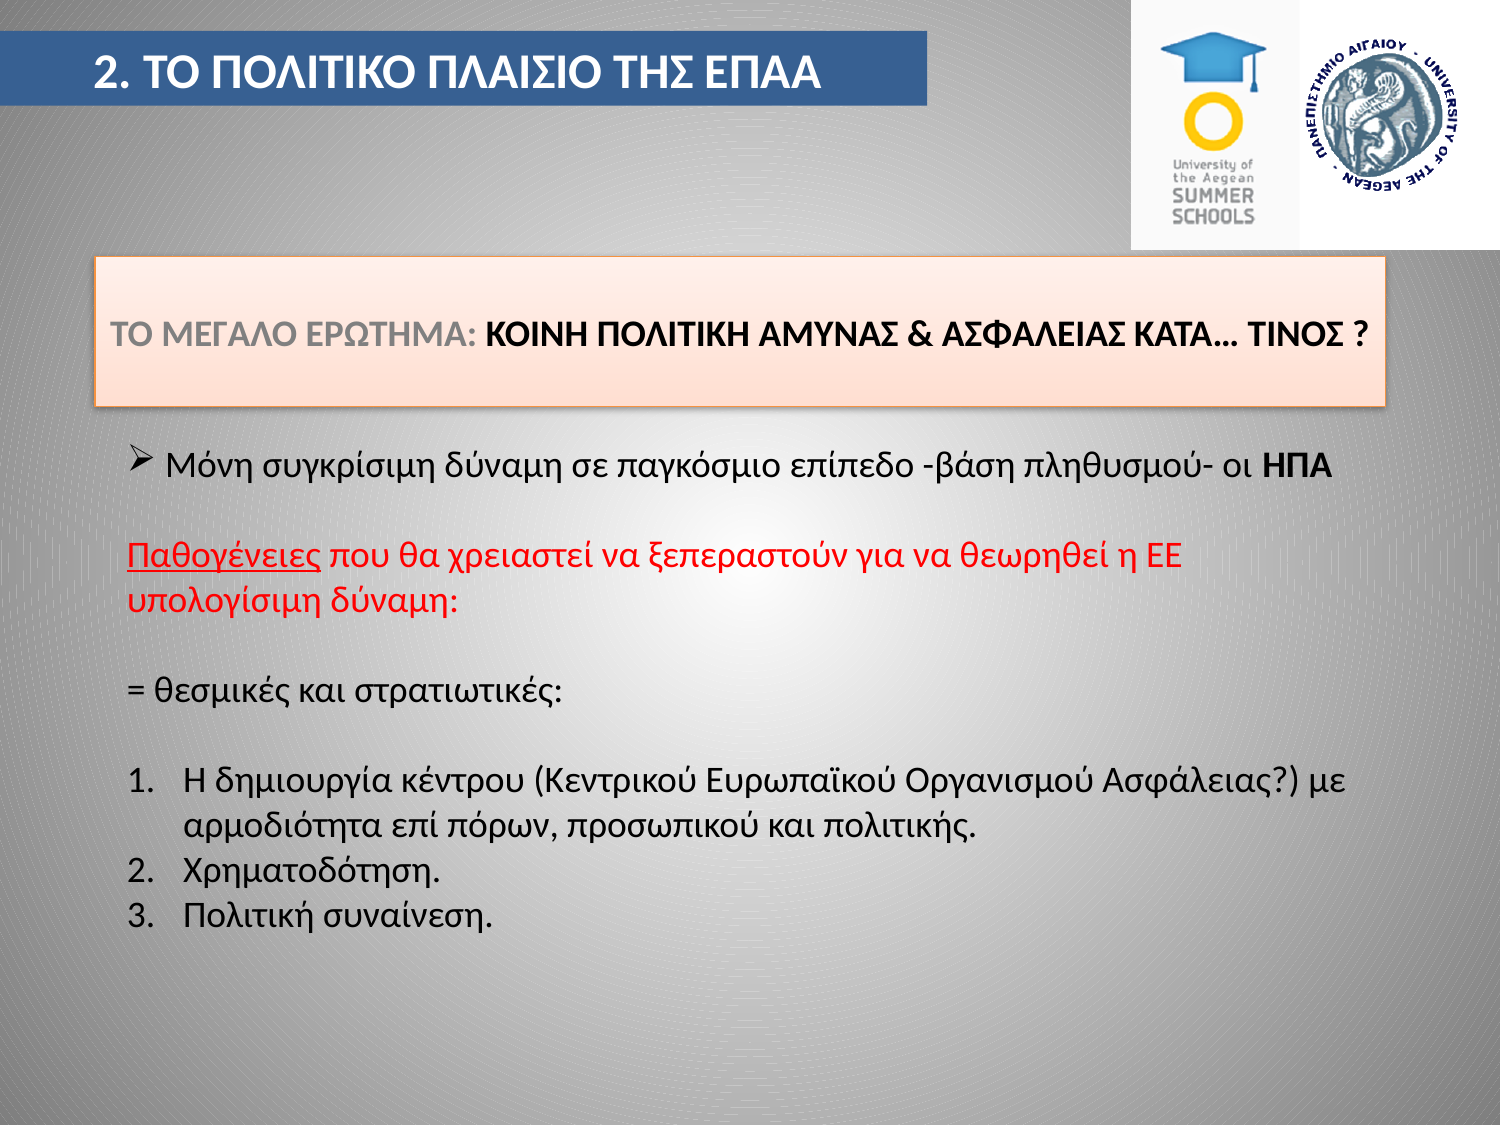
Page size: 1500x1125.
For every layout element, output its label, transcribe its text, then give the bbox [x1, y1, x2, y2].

text_box 2. ΤΟ ΠΟΛΙΤΙΚΟ ΠΛΑΙΣΙΟ ΤΗΣ ΕΠΑΑ [0, 30, 928, 106]
picture [1130, 0, 1500, 250]
text_box ΤΟ ΜΕΓΑΛΟ ΕΡΩΤΗΜΑ: ΚΟΙΝΗ ΠΟΛΙΤΙΚΗ ΑΜΥΝΑΣ & ΑΣΦΑΛΕΙΑΣ ΚΑΤΑ… ΤΙΝΟΣ ? [94, 256, 1386, 407]
text_box Μόνη συγκρίσιμη δύναμη σε παγκόσμιο επίπεδο -βάση πληθυσμού- οι ΗΠΑ Παθογένειες που θα χρειαστεί να ξεπεραστούν για να θεωρηθεί η ΕΕ υπολογίσιμη δύναμη: = θεσμικές και στρατιωτικές: Η δημιουργία κέντρου (Κεντρικού Ευρωπαϊκού Οργανισμού Ασφάλειας?) με αρμοδιότητα επί πόρων, προσωπικού και πολιτικής. Χρηματοδότηση. Πολιτική συναίνεση. [112, 432, 1388, 943]
